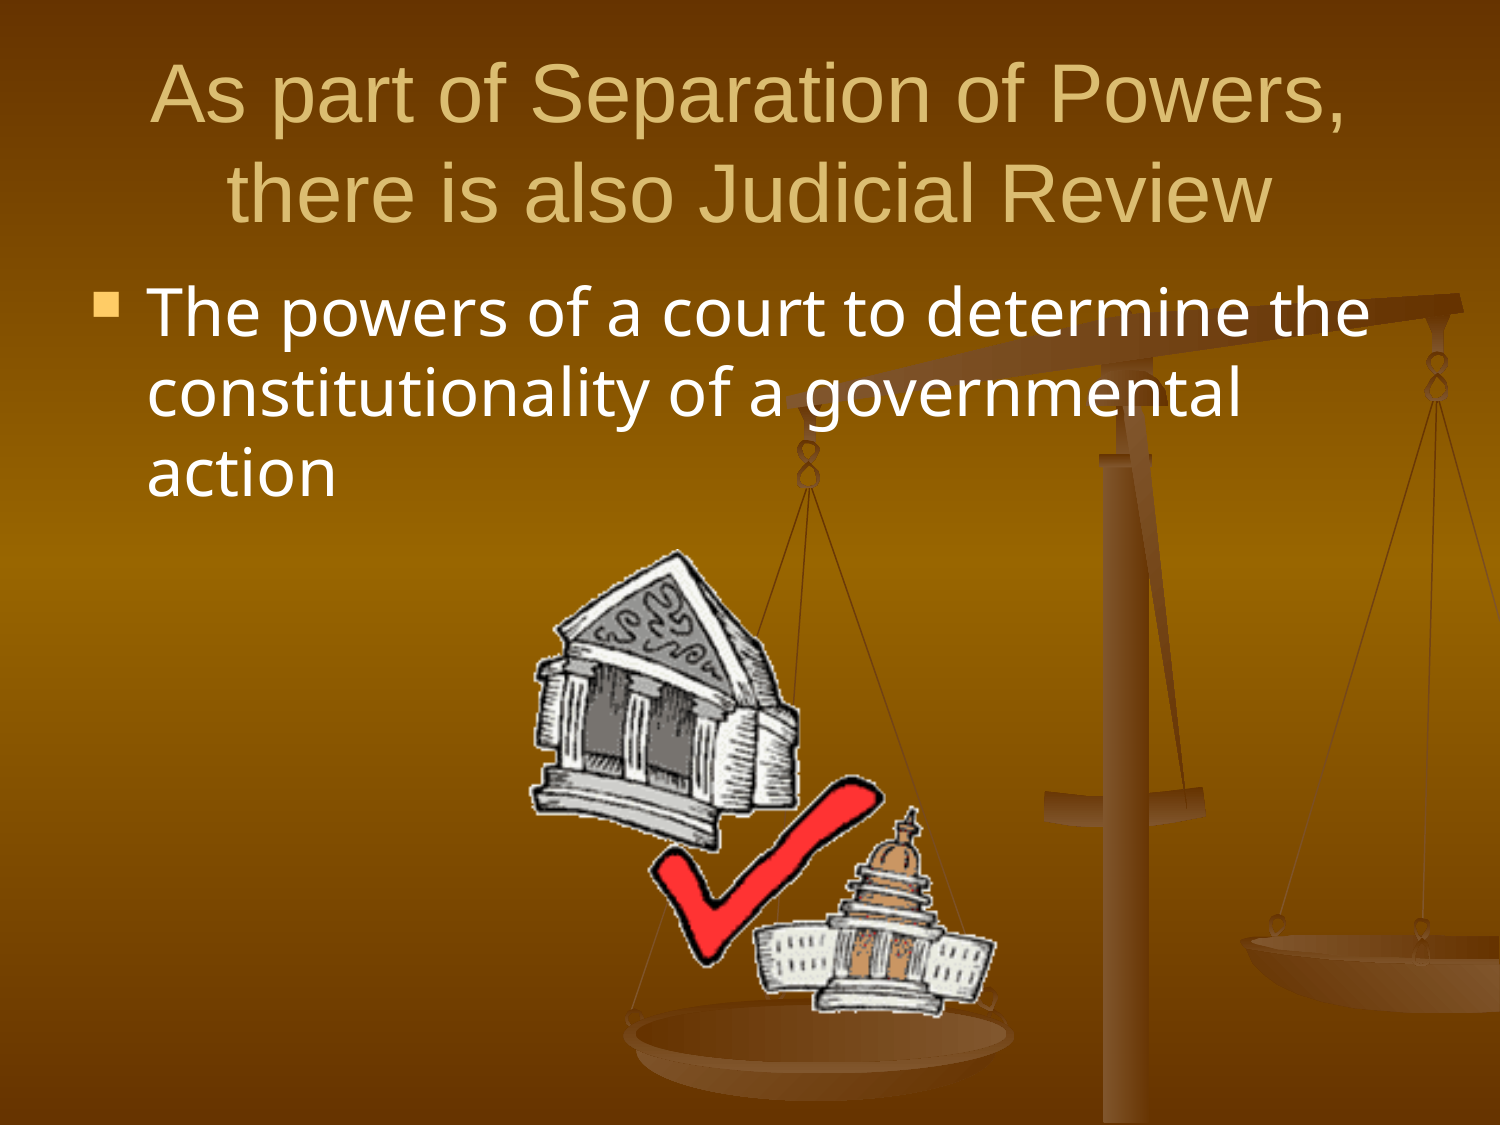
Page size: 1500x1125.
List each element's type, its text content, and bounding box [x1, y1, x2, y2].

list The powers of a court to determine the constitutionality of a governmental action [74, 262, 1426, 1006]
title As part of Separation of Powers, there is also Judicial Review [74, 45, 1426, 234]
picture [524, 549, 1001, 1021]
